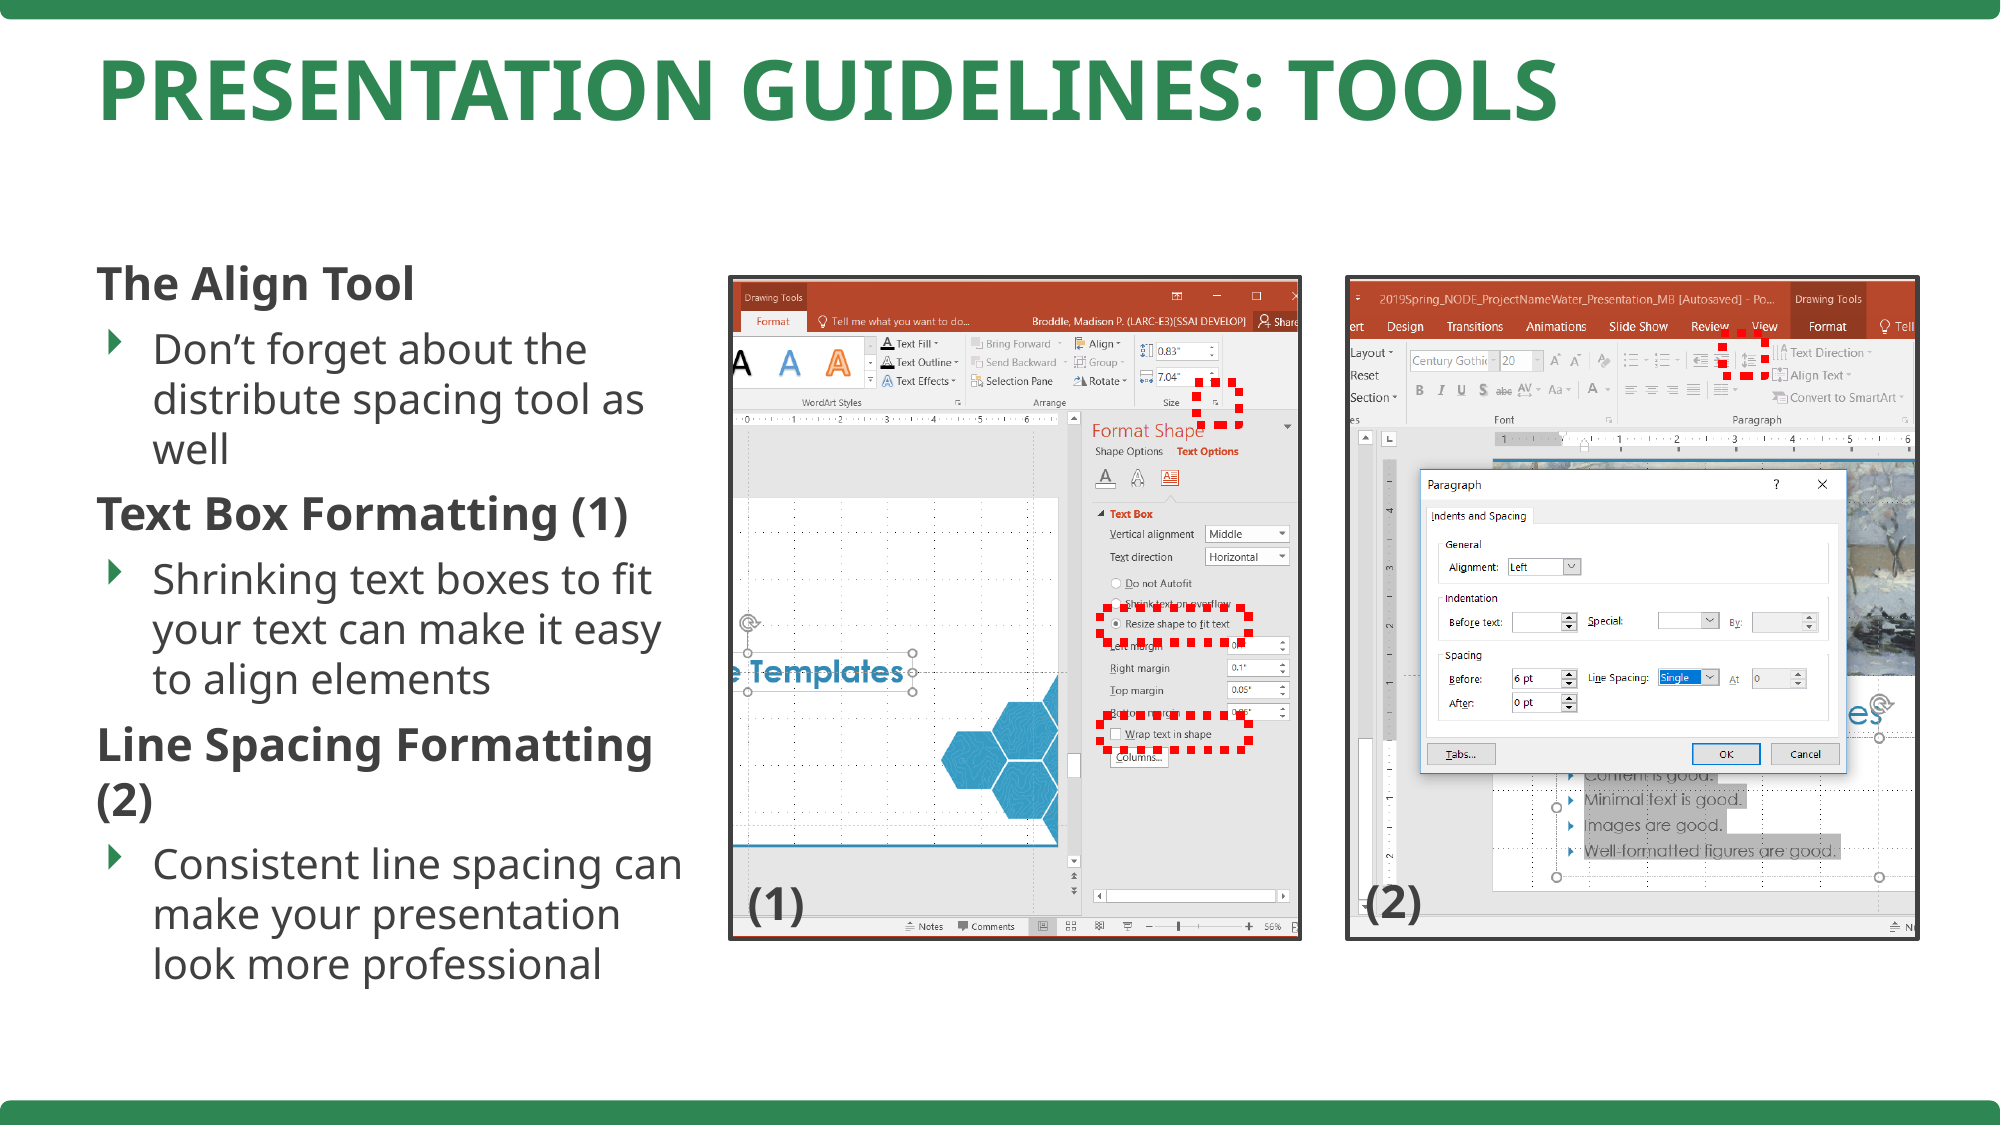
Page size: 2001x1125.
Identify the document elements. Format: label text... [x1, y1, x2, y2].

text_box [732, 279, 1298, 938]
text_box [1350, 279, 1915, 937]
text_box The Align Tool Don’t forget about the distribute spacing tool as well Text Box Formatting (1) Shrinking text boxes to fit your text can make it easy to align elements Line Spacing Formatting (2) Consistent line spacing can make your presentation look more professional [81, 247, 717, 996]
text_box PRESENTATION GUIDELINES: TOOLS [81, 52, 1675, 121]
